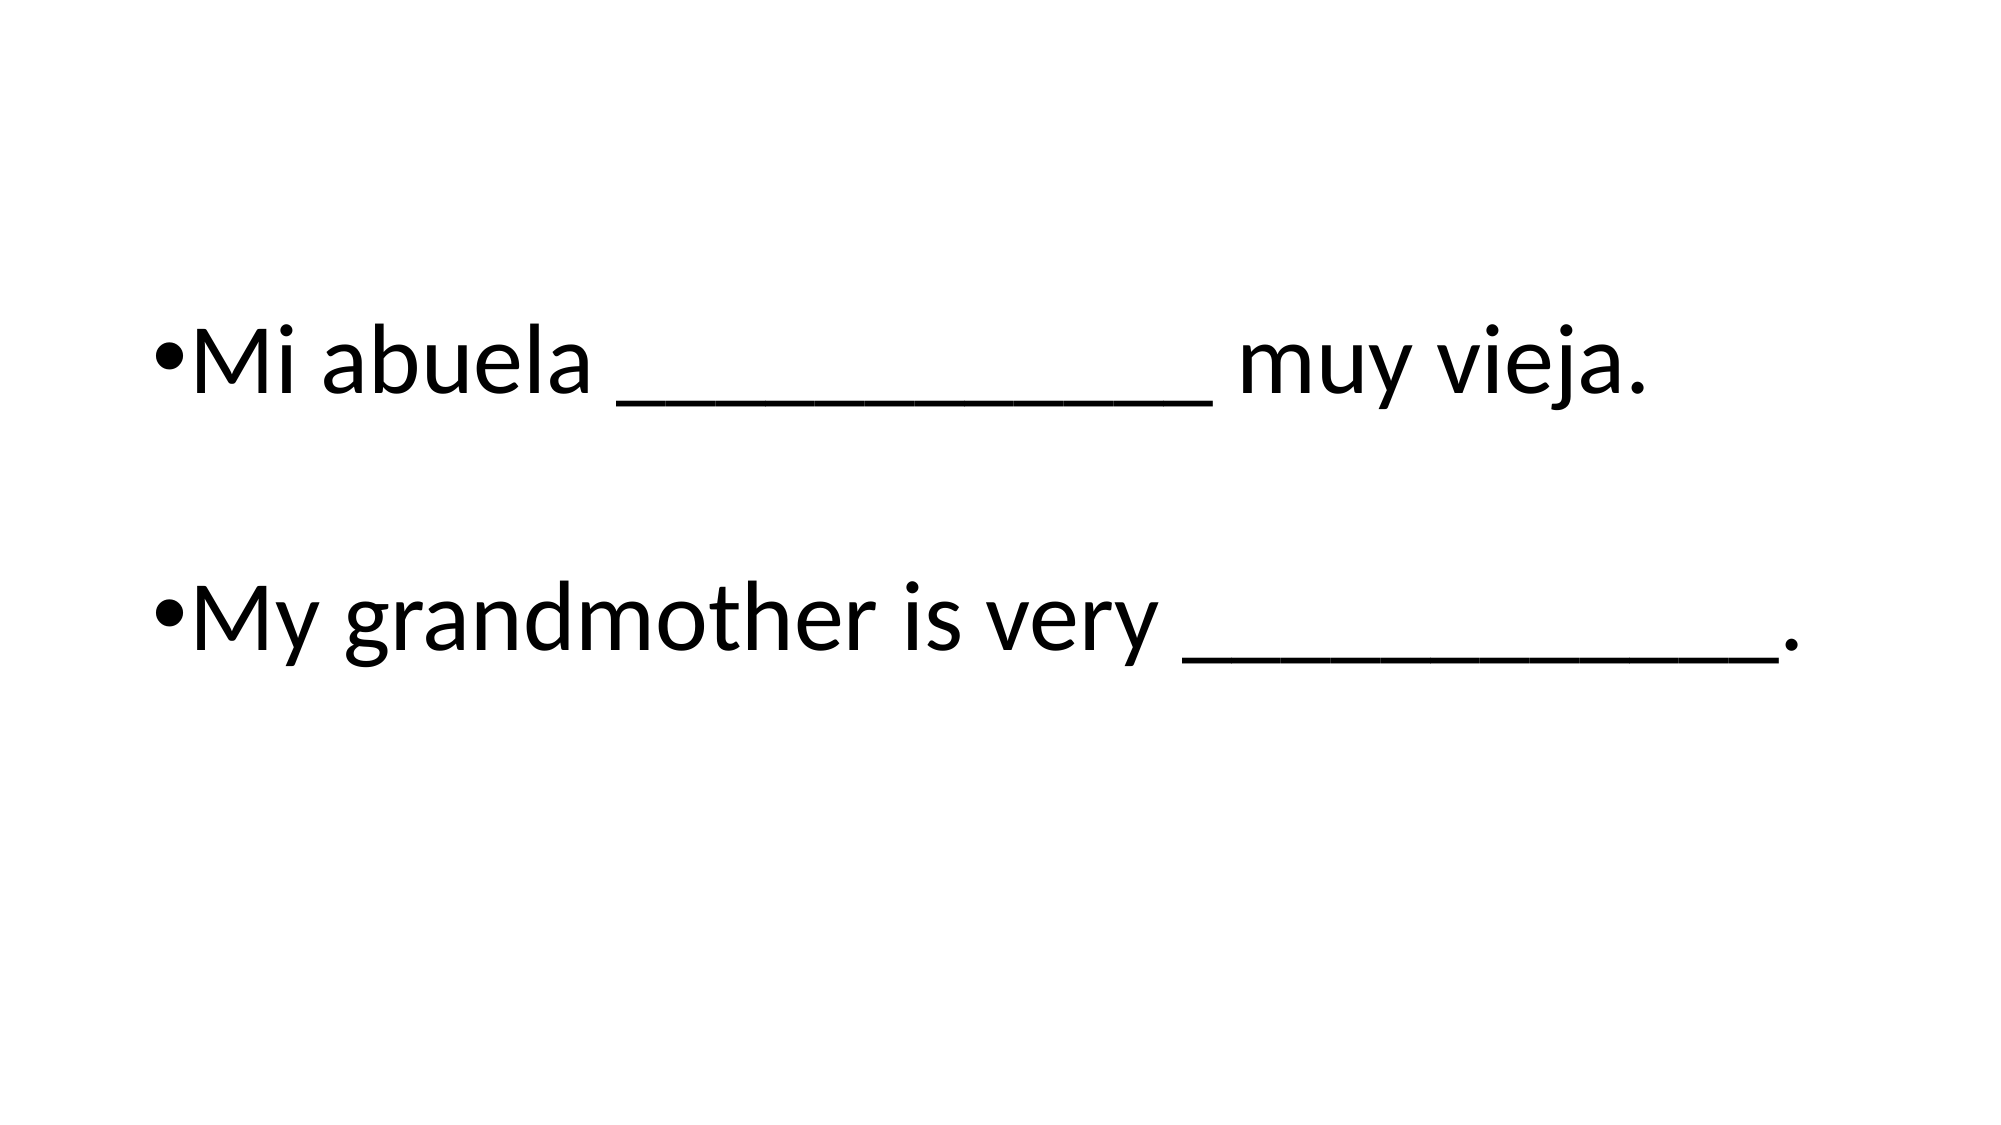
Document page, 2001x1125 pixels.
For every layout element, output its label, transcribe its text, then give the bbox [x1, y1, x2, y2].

list Mi abuela ____________ muy vieja. My grandmother is very ____________. [137, 299, 1863, 1014]
